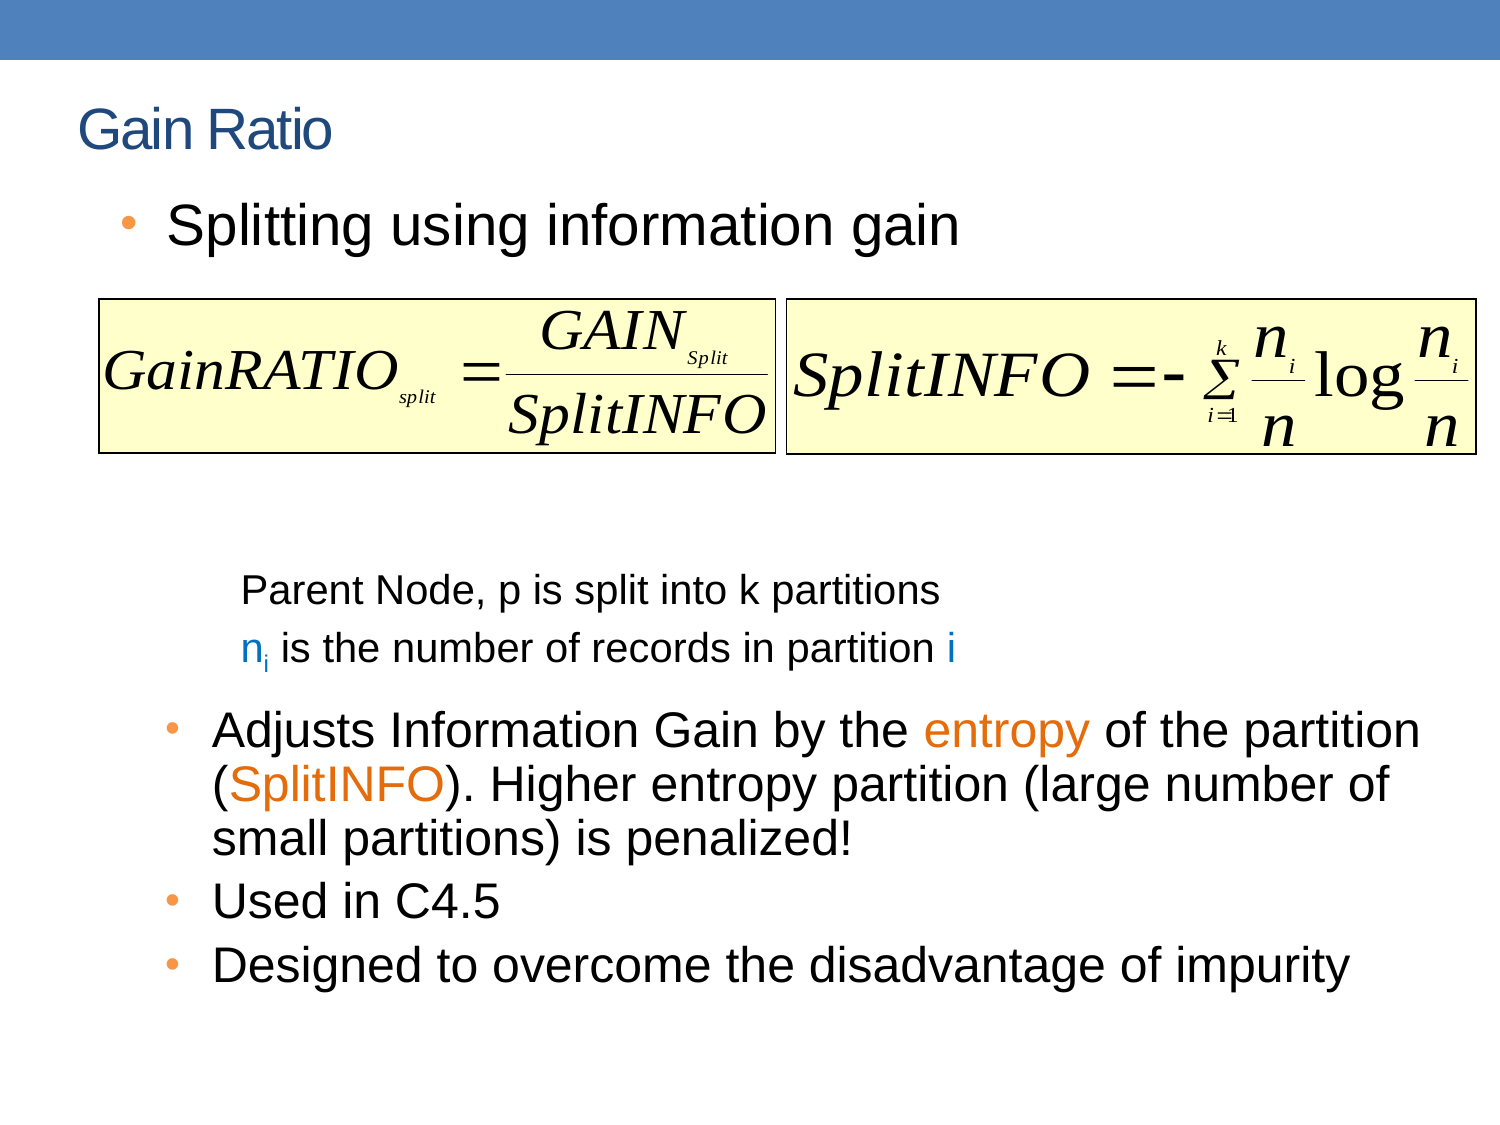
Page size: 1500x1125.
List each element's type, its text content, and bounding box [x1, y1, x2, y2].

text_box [787, 299, 1476, 454]
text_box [99, 299, 776, 453]
list Splitting using information gain Parent Node, p is split into k partitions ni is the number of records in partition i Adjusts Information Gain by the entropy of the partition (SplitINFO). Higher entropy partition (large number of small partitions) is penalized! Used in C4.5 Designed to overcome the disadvantage of impurity [75, 187, 1450, 1025]
title Gain Ratio [62, 62, 1421, 200]
